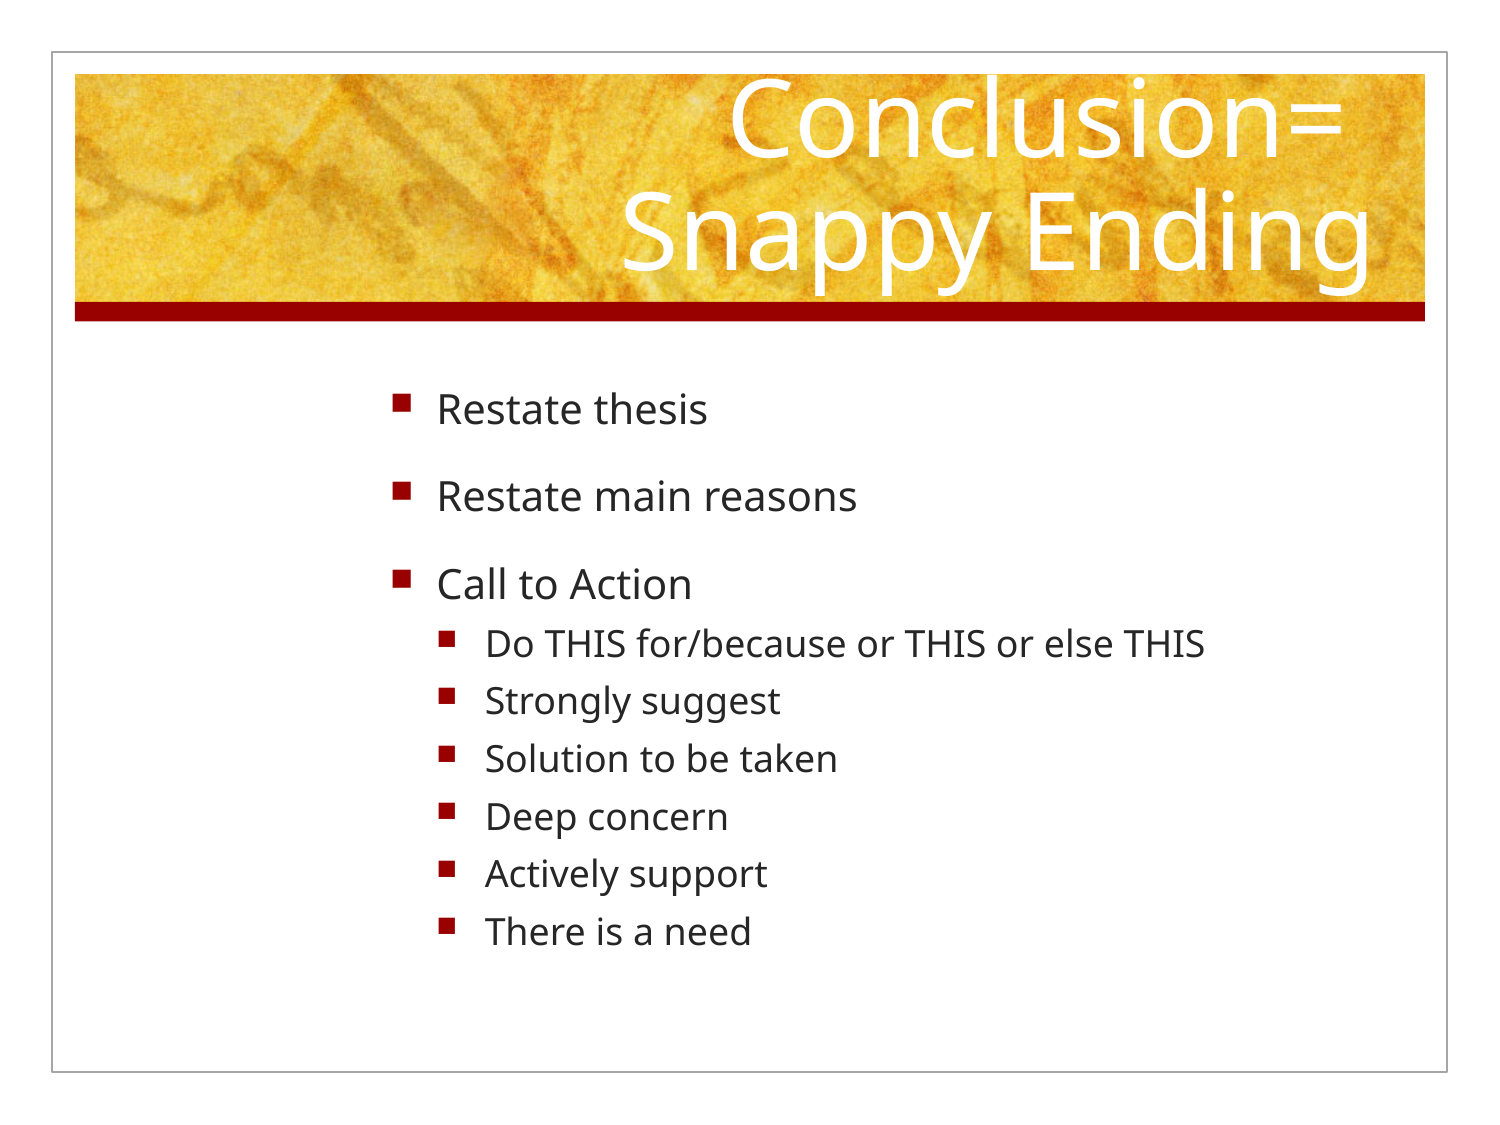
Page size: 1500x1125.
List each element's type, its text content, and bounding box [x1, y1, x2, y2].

list Restate thesis Restate main reasons Call to Action Do THIS for/because or THIS or else THIS Strongly suggest Solution to be taken Deep concern Actively support There is a need [375, 375, 1392, 1005]
title Conclusion= Snappy Ending [108, 74, 1392, 292]
picture [75, 74, 1425, 301]
